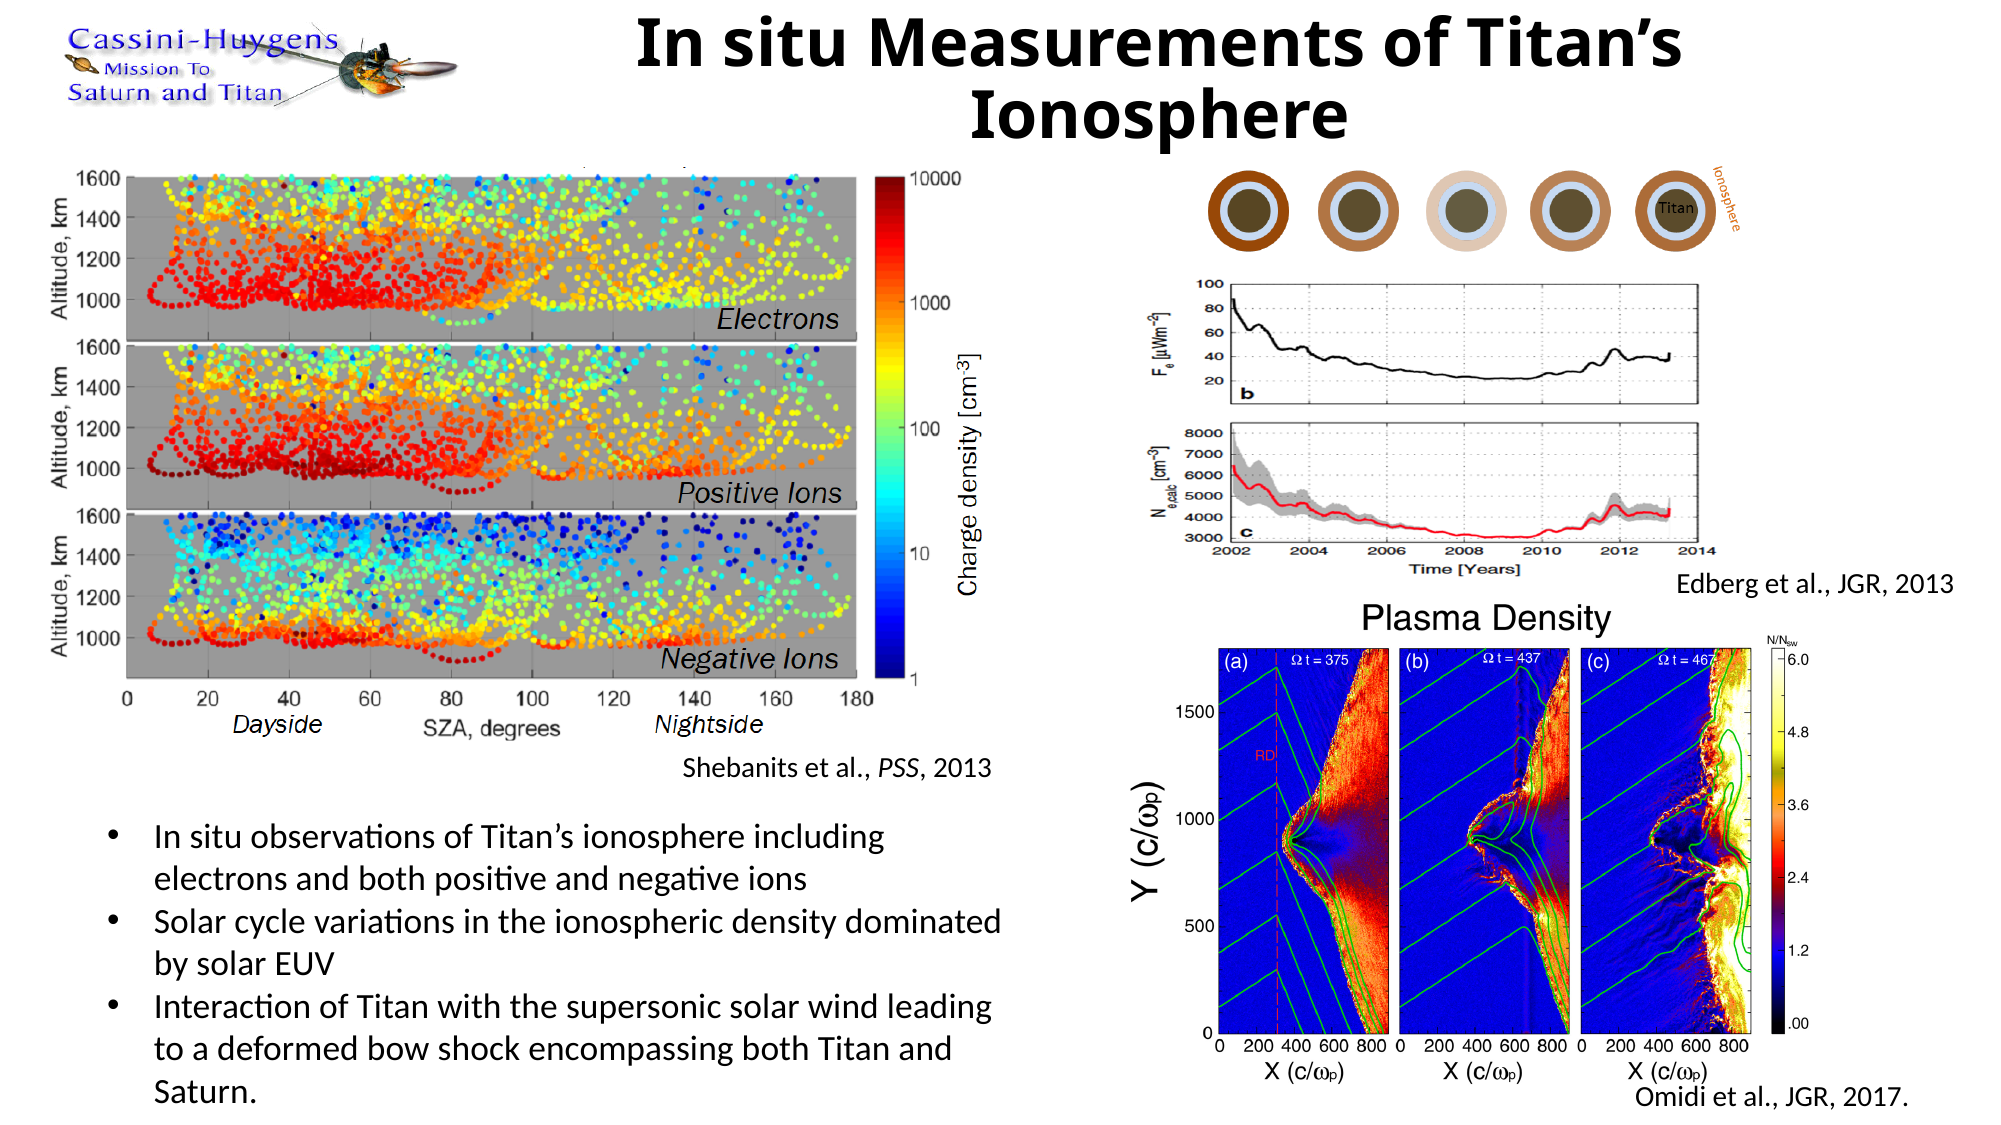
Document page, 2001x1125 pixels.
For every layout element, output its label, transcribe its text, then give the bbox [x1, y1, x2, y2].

text_box In situ observations of Titan’s ionosphere including electrons and both positive and negative ions Solar cycle variations in the ionospheric density dominated by solar EUV Interaction of Titan with the supersonic solar wind leading to a deformed bow shock encompassing both Titan and Saturn. [92, 805, 1041, 1118]
text_box Omidi et al., JGR, 2017. [1620, 1069, 1925, 1120]
picture [36, 167, 988, 741]
picture [64, 22, 465, 125]
picture [1125, 153, 1754, 581]
picture [1125, 602, 1811, 1086]
title In situ Measurements of Titan’s Ionosphere [457, 29, 1863, 132]
text_box Shebanits et al., PSS, 2013 [668, 740, 1008, 791]
text_box Edberg et al., JGR, 2013 [1661, 557, 1970, 607]
